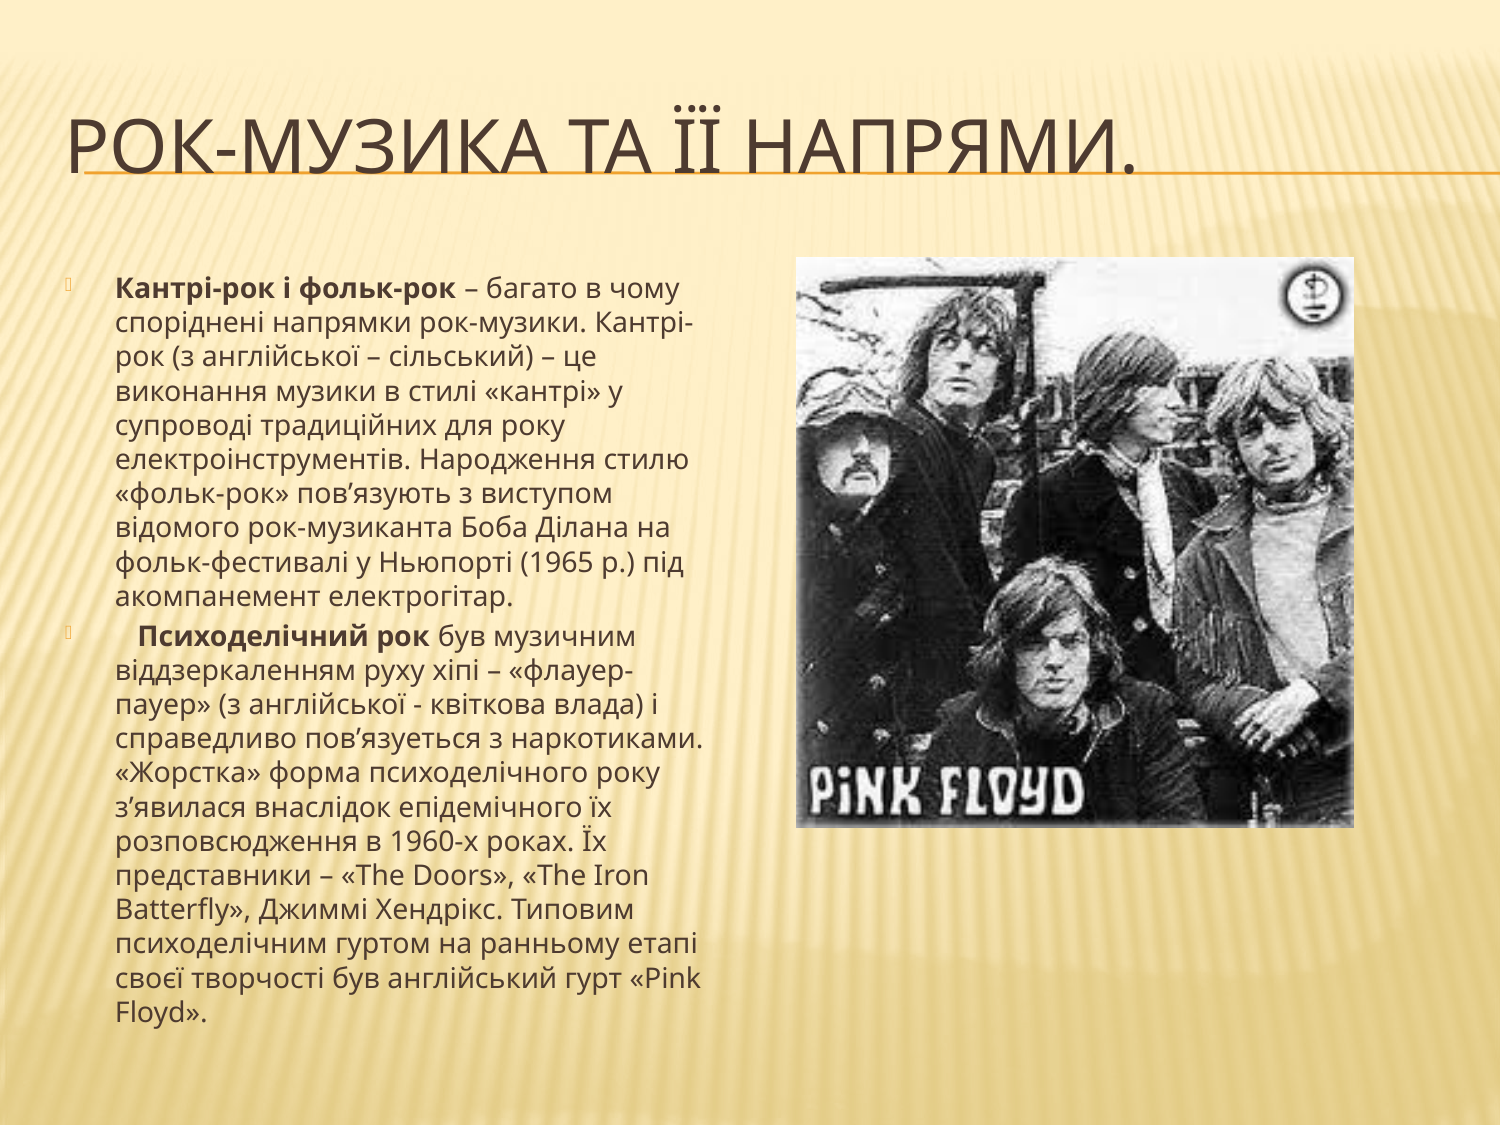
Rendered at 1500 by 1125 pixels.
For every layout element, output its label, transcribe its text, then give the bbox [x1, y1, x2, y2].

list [796, 257, 1355, 828]
list Кантрі-рок і фольк-рок – багато в чому споріднені напрямки рок-музики. Кантрі-рок (з англійської – сільський) – це виконання музики в стилі «кантрі» у супроводі традиційних для року електроінструментів. Народження стилю «фольк-рок» пов’язують з виступом відомого рок-музиканта Боба Ділана на фольк-фестивалі у Ньюпорті (1965 р.) під акомпанемент електрогітар. Психоделічний рок був музичним віддзеркаленням руху хіпі – «флауер-пауер» (з англійської - квіткова влада) і справедливо пов’язуеться з наркотиками. «Жорстка» форма психоделічного року з’явилася внаслідок епідемічного їх розповсюдження в 1960-х роках. Їх представники – «The Doors», «The Iron Batterfly», Джиммі Хендрікс. Типовим психоделічним гуртом на ранньому етапі своєї творчості був англійський гурт «Pink Floyd». [49, 262, 738, 1038]
title Рок-музика та її напрями. [49, 75, 1475, 213]
